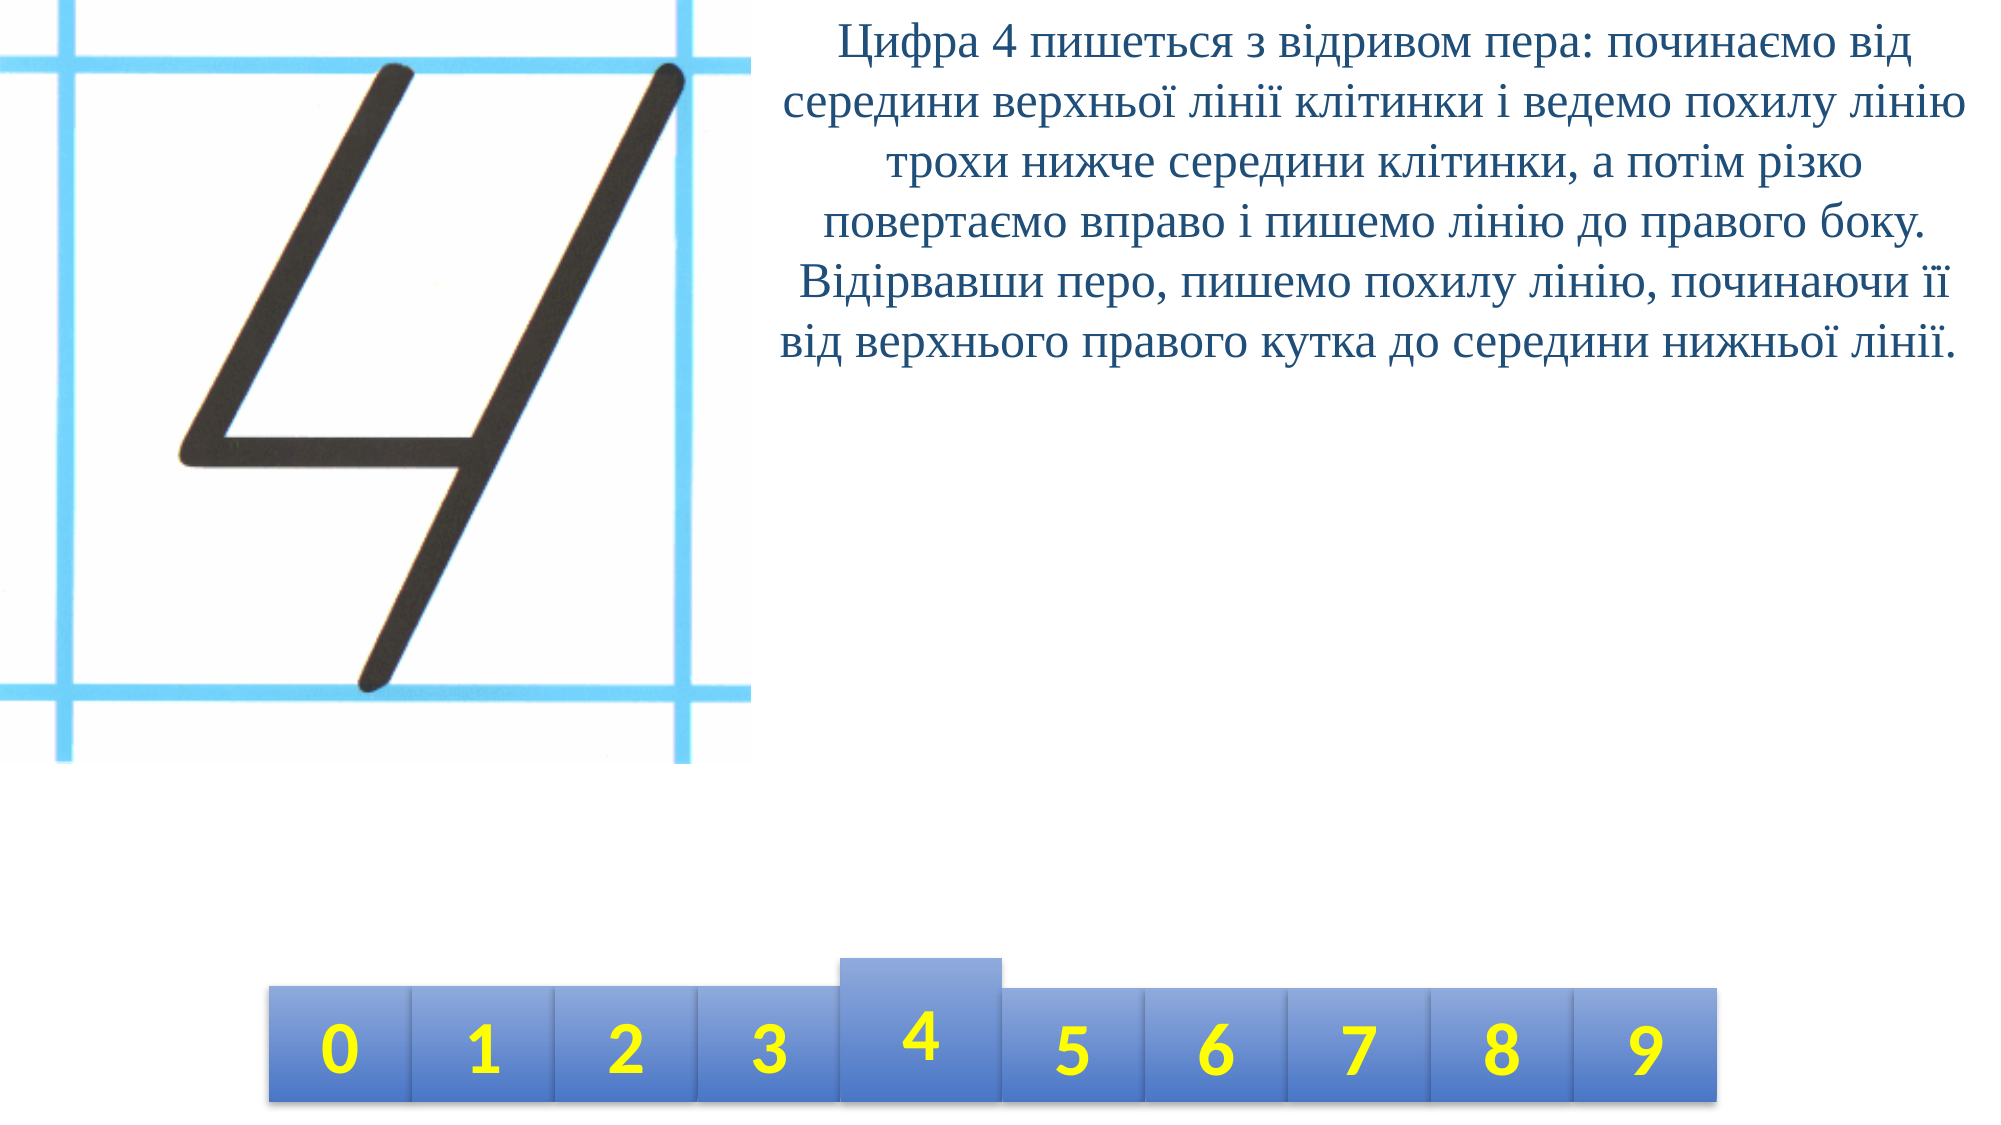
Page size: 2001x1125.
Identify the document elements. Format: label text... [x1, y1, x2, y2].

text_box Цифра 4 пишеться з відривом пера: починаємо від середини верхньої лінії клітинки і ведемо похилу лінію трохи нижче середини клітинки, а потім різко повертаємо вправо і пишемо лінію до правого боку. Відірвавши перо, пишемо похилу лінію, починаючи її від верхнього правого кутка до середини нижньої лінії. [751, 0, 2000, 375]
text_box 4 [840, 958, 1003, 1103]
text_box 1 [411, 985, 554, 1103]
text_box 8 [1430, 988, 1573, 1103]
text_box 7 [1288, 988, 1430, 1103]
text_box 6 [1145, 988, 1287, 1103]
text_box 3 [697, 985, 835, 1103]
text_box 2 [554, 985, 697, 1103]
text_box 0 [269, 985, 411, 1103]
picture [0, 0, 751, 764]
text_box 5 [1002, 988, 1144, 1103]
text_box 9 [1573, 988, 1717, 1103]
